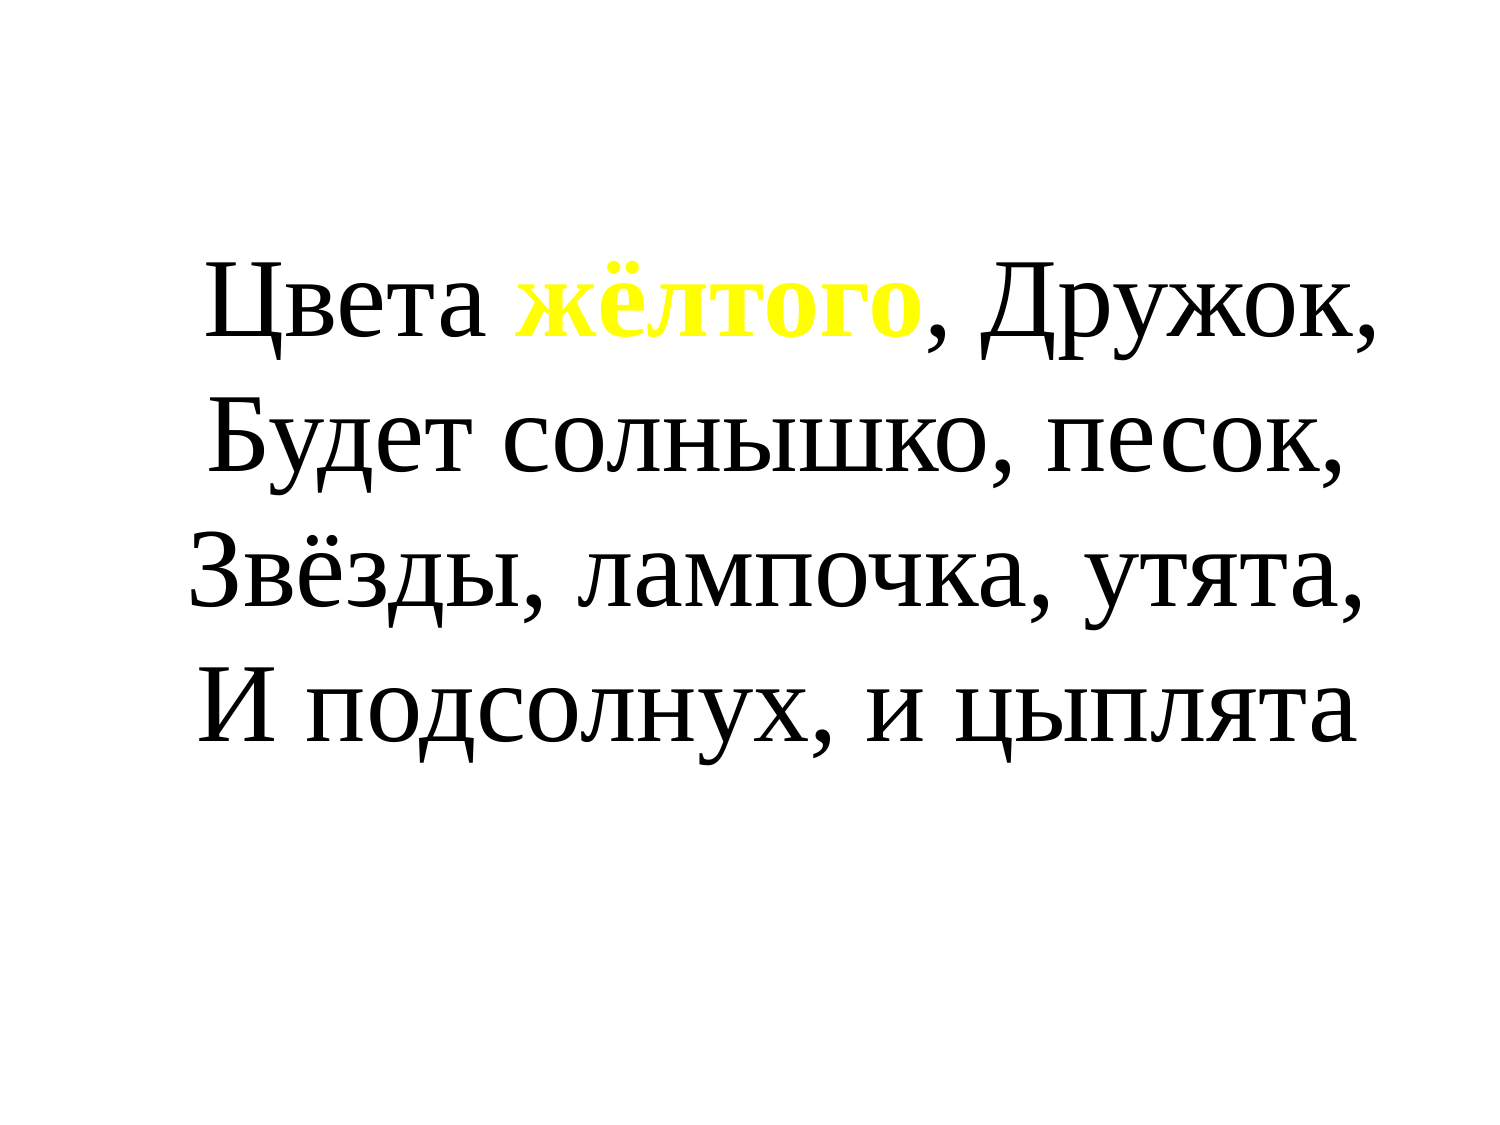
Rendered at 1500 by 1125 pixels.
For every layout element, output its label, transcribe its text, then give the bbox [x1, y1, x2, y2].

list Цвета жёлтого, Дружок, Будет солнышко, песок, Звёзды, лампочка, утята, И подсолнух, и цыплята [75, 58, 1425, 1005]
